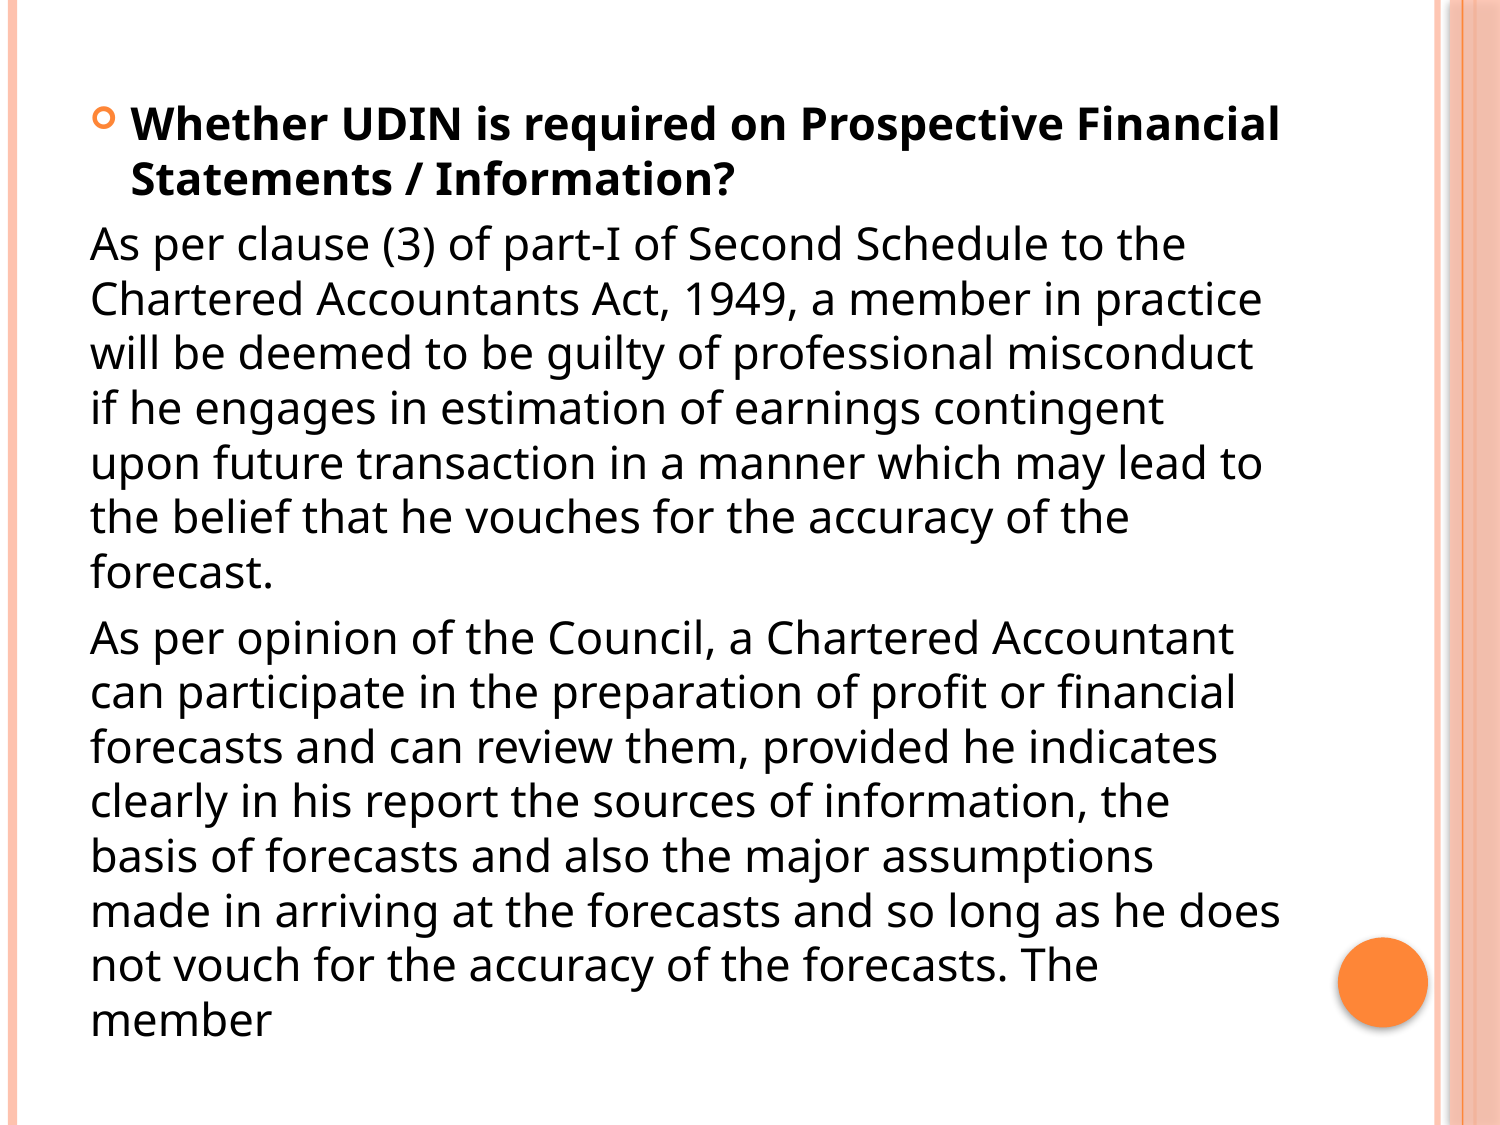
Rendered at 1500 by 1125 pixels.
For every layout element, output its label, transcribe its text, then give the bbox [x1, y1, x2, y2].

list Whether UDIN is required on Prospective Financial Statements / Information? As per clause (3) of part-I of Second Schedule to the Chartered Accountants Act, 1949, a member in practice will be deemed to be guilty of professional misconduct if he engages in estimation of earnings contingent upon future transaction in a manner which may lead to the belief that he vouches for the accuracy of the forecast. As per opinion of the Council, a Chartered Accountant can participate in the preparation of profit or financial forecasts and can review them, provided he indicates clearly in his report the sources of information, the basis of forecasts and also the major assumptions made in arriving at the forecasts and so long as he does not vouch for the accuracy of the forecasts. The member [75, 87, 1300, 1062]
